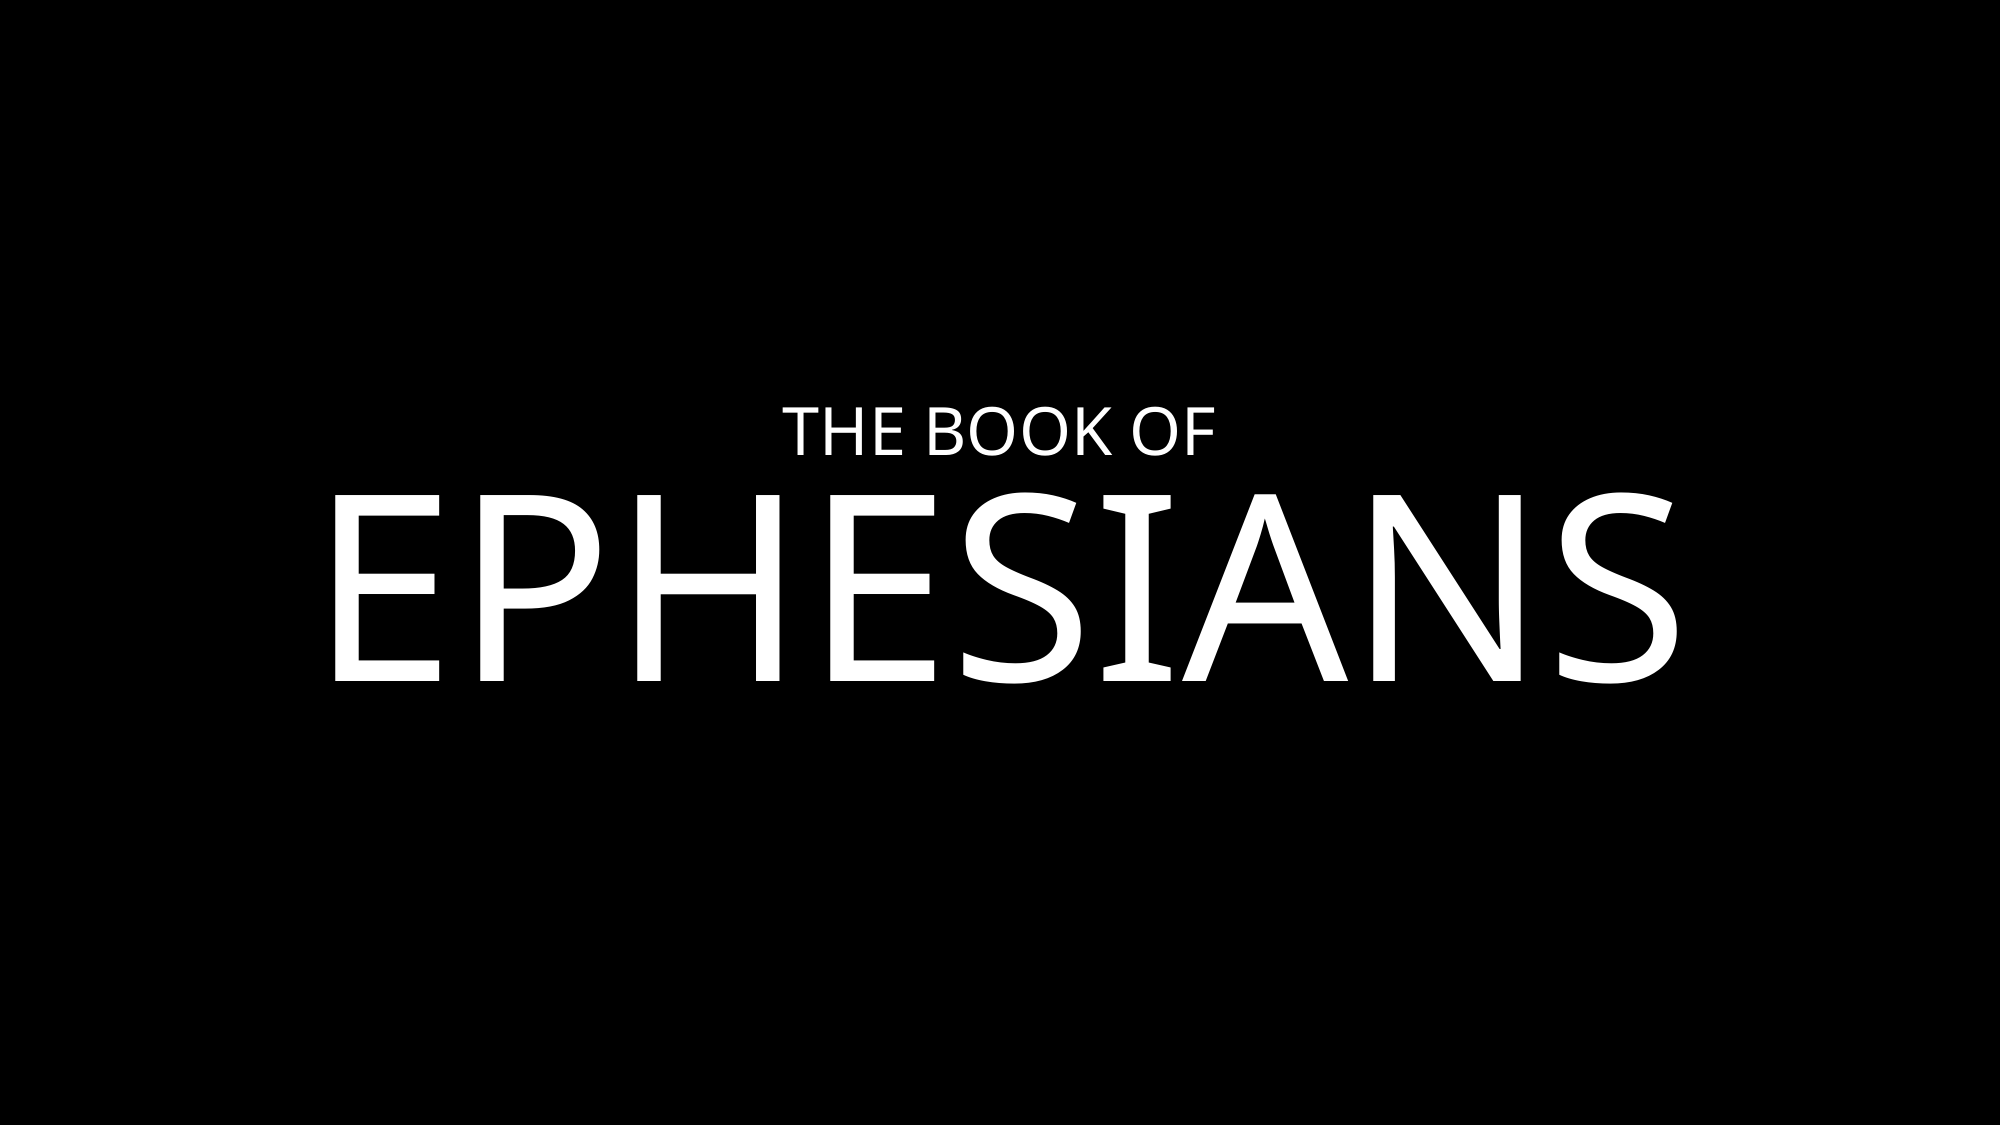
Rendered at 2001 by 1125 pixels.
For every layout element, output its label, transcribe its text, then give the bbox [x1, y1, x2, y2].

text_box THE BOOK OF [477, 381, 1523, 477]
title EPHESIANS [205, 381, 1794, 774]
